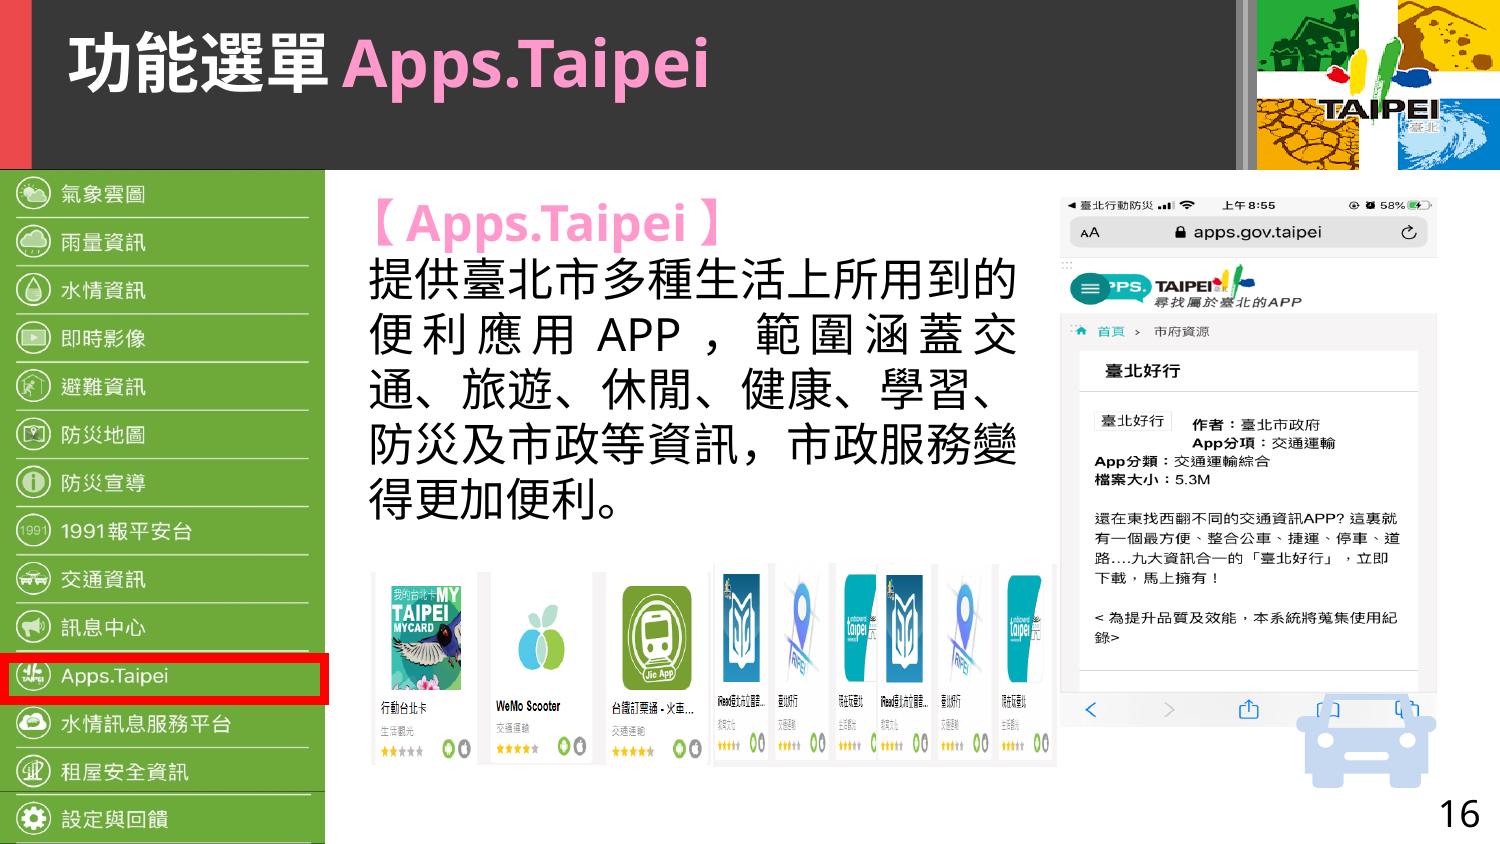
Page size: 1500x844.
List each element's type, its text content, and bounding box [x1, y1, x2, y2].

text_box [0, 169, 326, 844]
text_box [1304, 735, 1429, 788]
text_box 功能選單Apps.Taipei [53, 13, 1235, 109]
picture [32, 0, 1500, 844]
text_box 16 [1423, 782, 1500, 843]
text_box 【Apps.Taipei】 提供臺北市多種生活上所用到的便利應用APP，範圍涵蓋交通、旅遊、休閒、健康、學習、防災及市政等資訊，市政服務變得更加便利。 [330, 183, 1034, 534]
